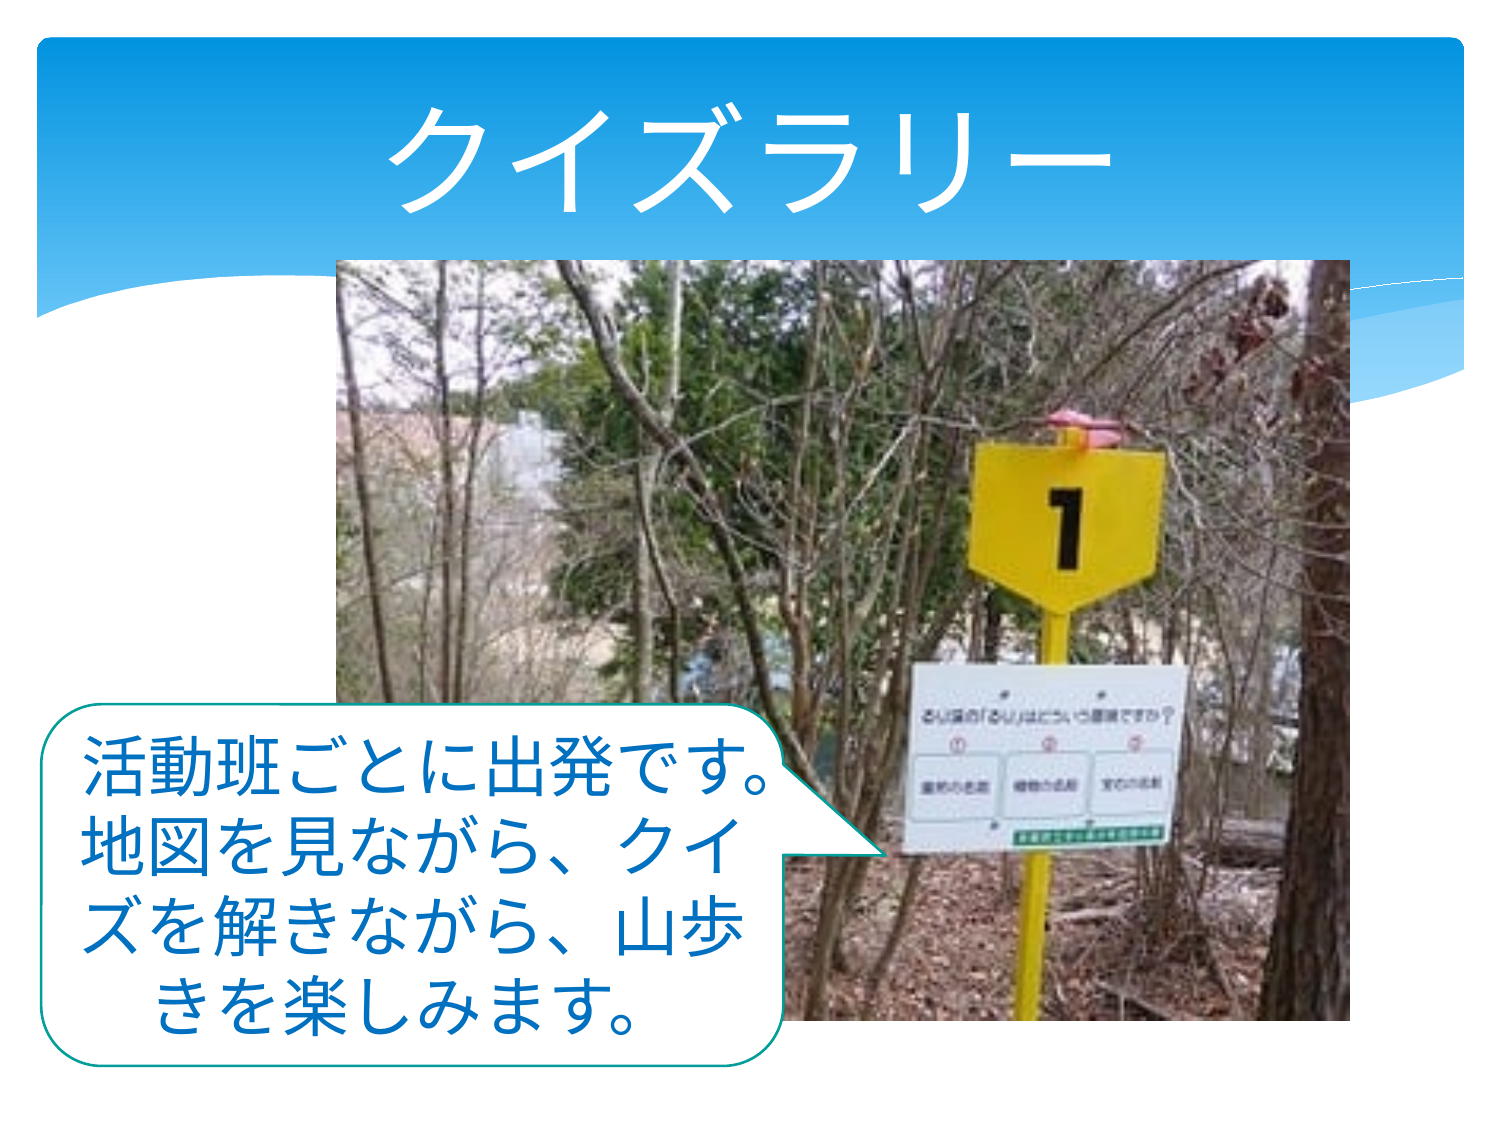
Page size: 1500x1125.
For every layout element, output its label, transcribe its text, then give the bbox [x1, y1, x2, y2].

title クイズラリー [75, 55, 1425, 261]
picture [336, 260, 1350, 1021]
text_box 活動班ごとに出発です。地図を見ながら、クイズを解きながら、山歩きを楽しみます。 [39, 702, 780, 1068]
